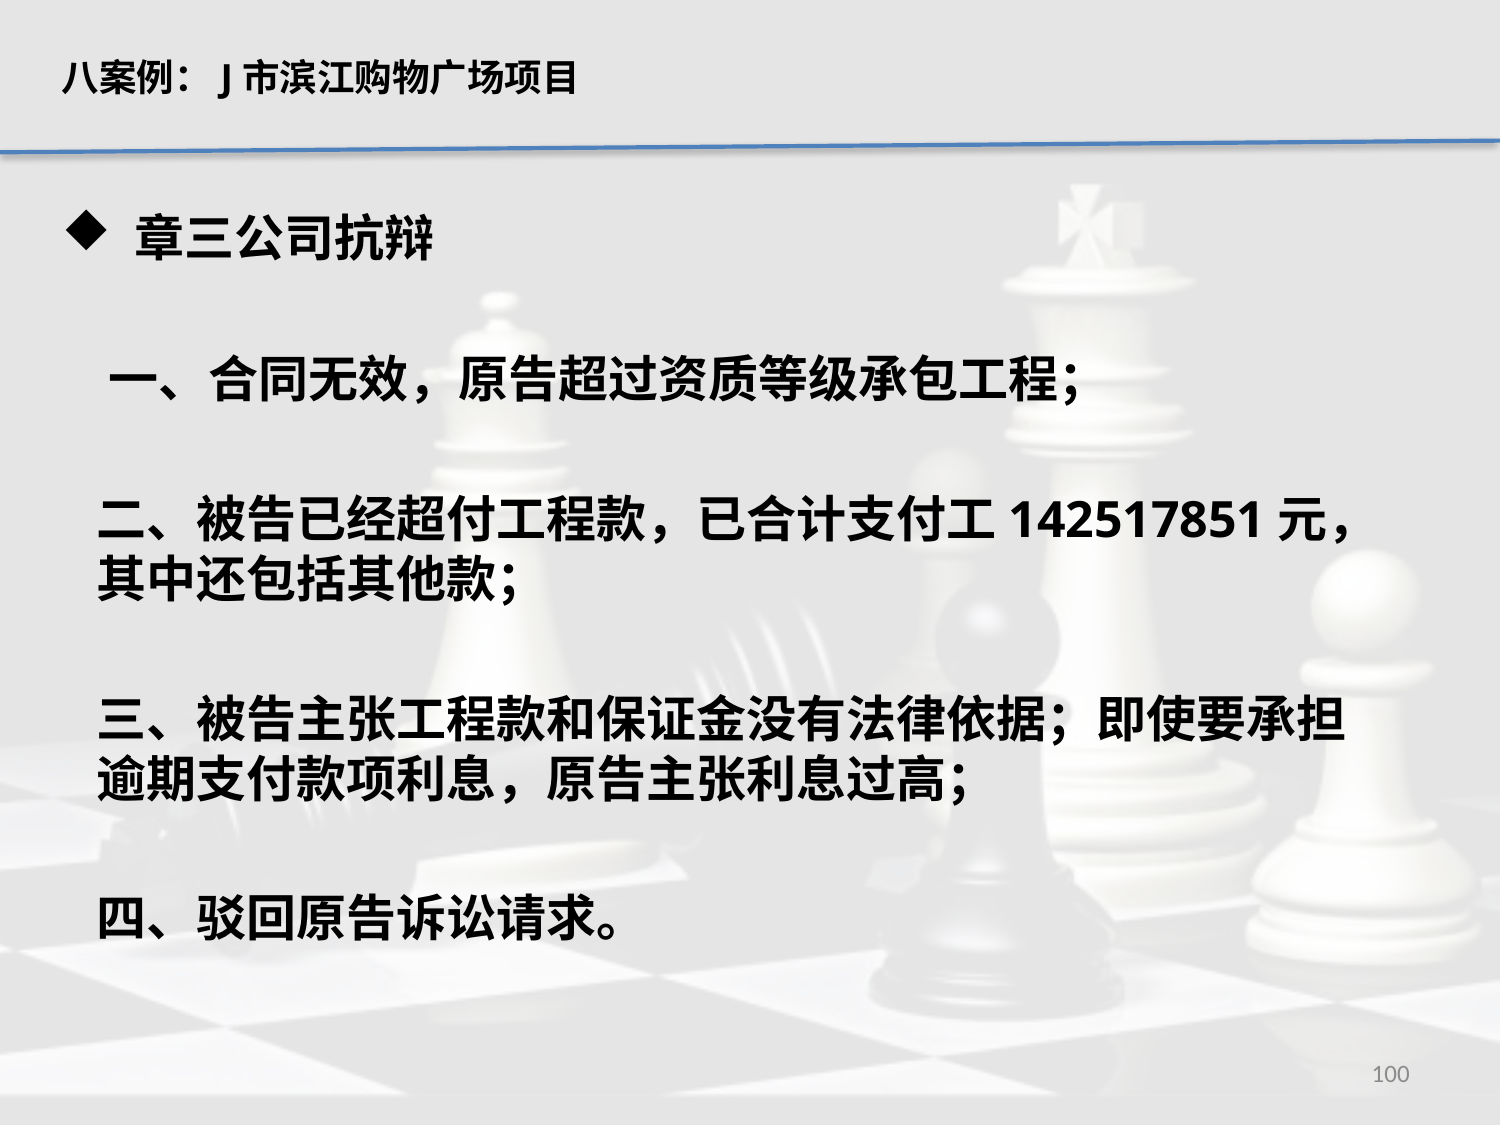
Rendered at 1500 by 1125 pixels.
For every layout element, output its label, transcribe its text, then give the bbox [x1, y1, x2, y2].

slide_number 100 [1074, 1042, 1425, 1103]
text_box 三、被告主张工程款和保证金没有法律依据；即使要承担逾期支付款项利息，原告主张利息过高； [82, 679, 1383, 815]
text_box 四、驳回原告诉讼请求。 [82, 878, 1383, 954]
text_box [0, 140, 1500, 153]
text_box 八案例：J市滨江购物广场项目 [46, 46, 657, 107]
text_box 章三公司抗辩 [46, 199, 528, 274]
text_box 一、合同无效，原告超过资质等级承包工程； [70, 339, 1372, 415]
text_box 二、被告已经超付工程款，已合计支付工142517851元，其中还包括其他款； [82, 480, 1383, 616]
